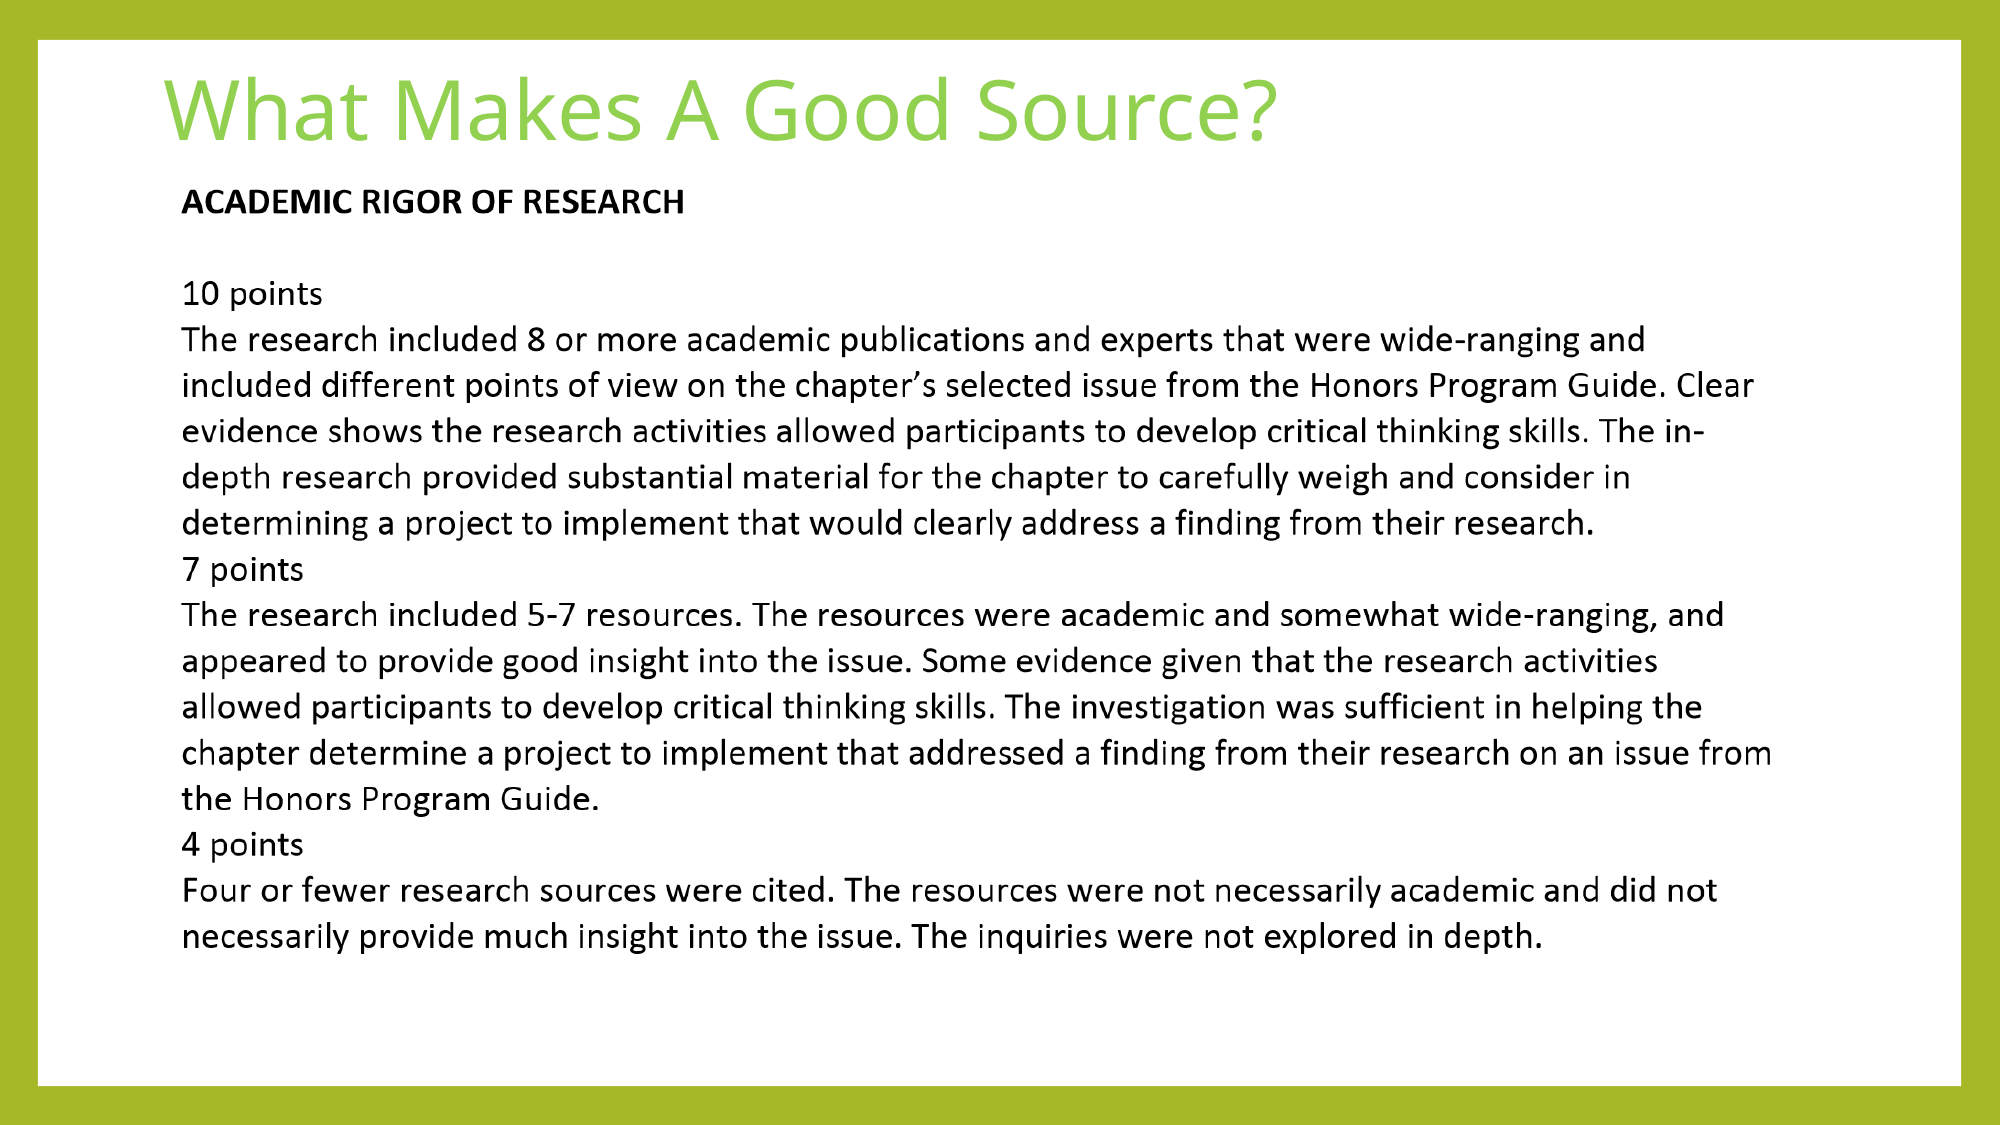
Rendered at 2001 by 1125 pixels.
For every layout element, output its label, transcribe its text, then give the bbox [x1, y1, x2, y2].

text_box What Makes A Good Source? [149, 60, 1560, 163]
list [148, 165, 1841, 985]
